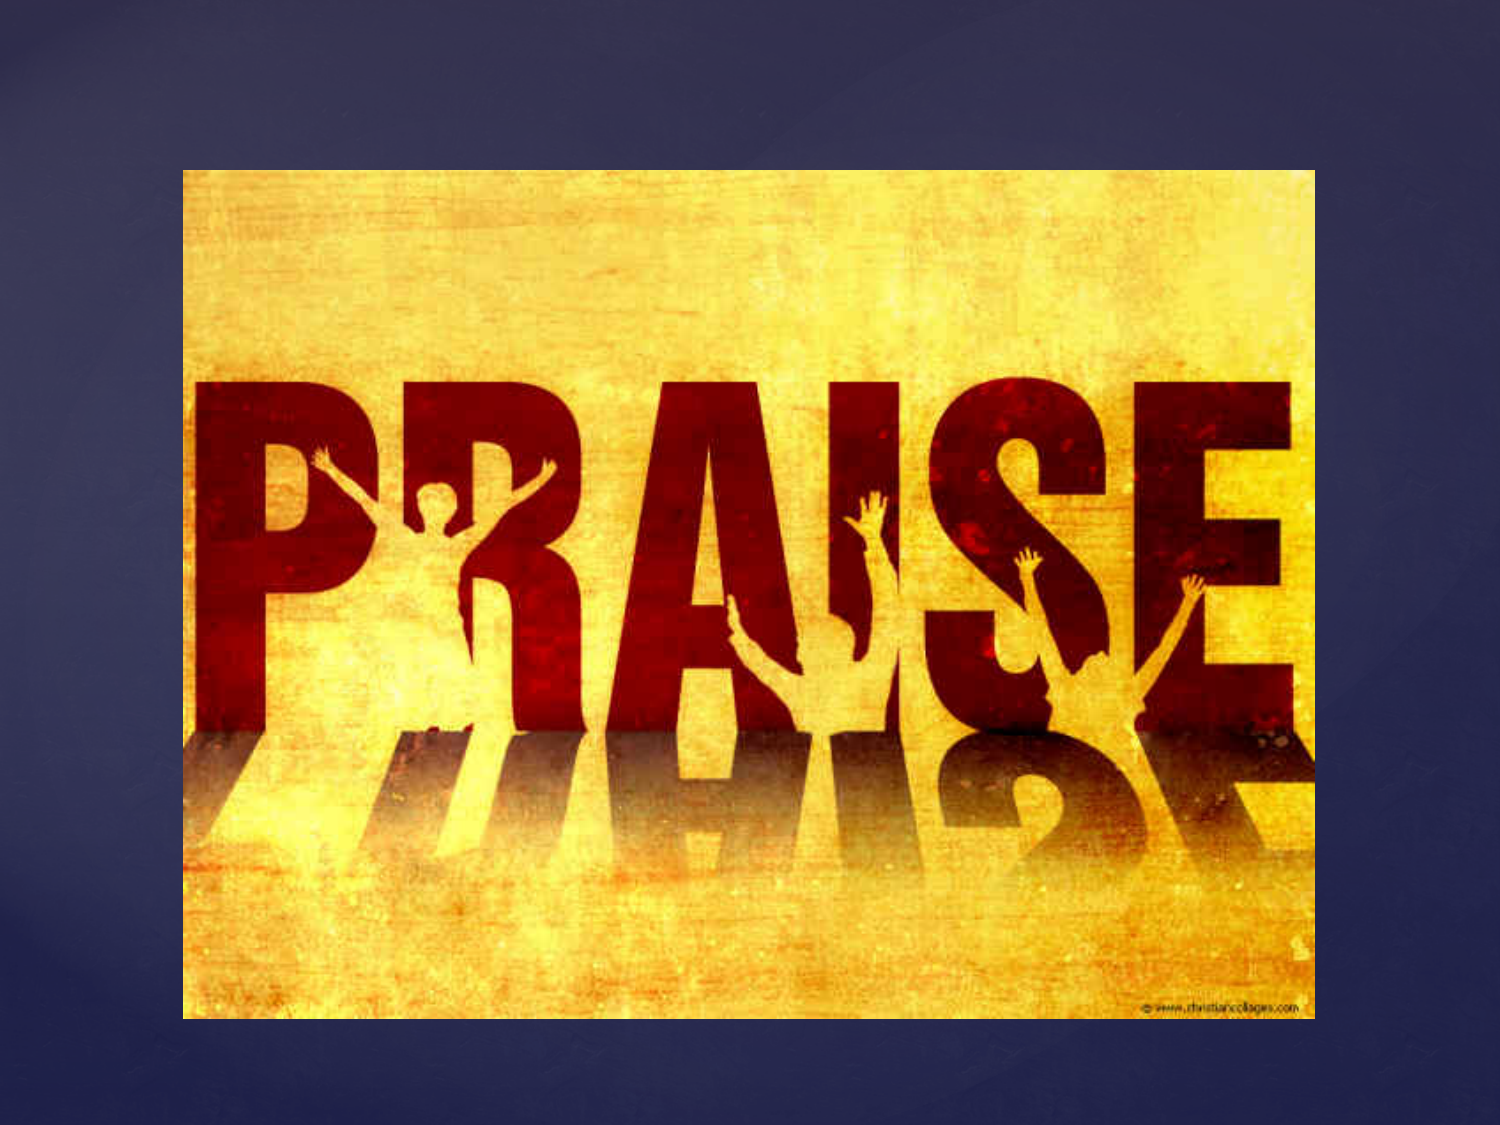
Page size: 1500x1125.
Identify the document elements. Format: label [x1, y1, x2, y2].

picture [182, 169, 1315, 1020]
